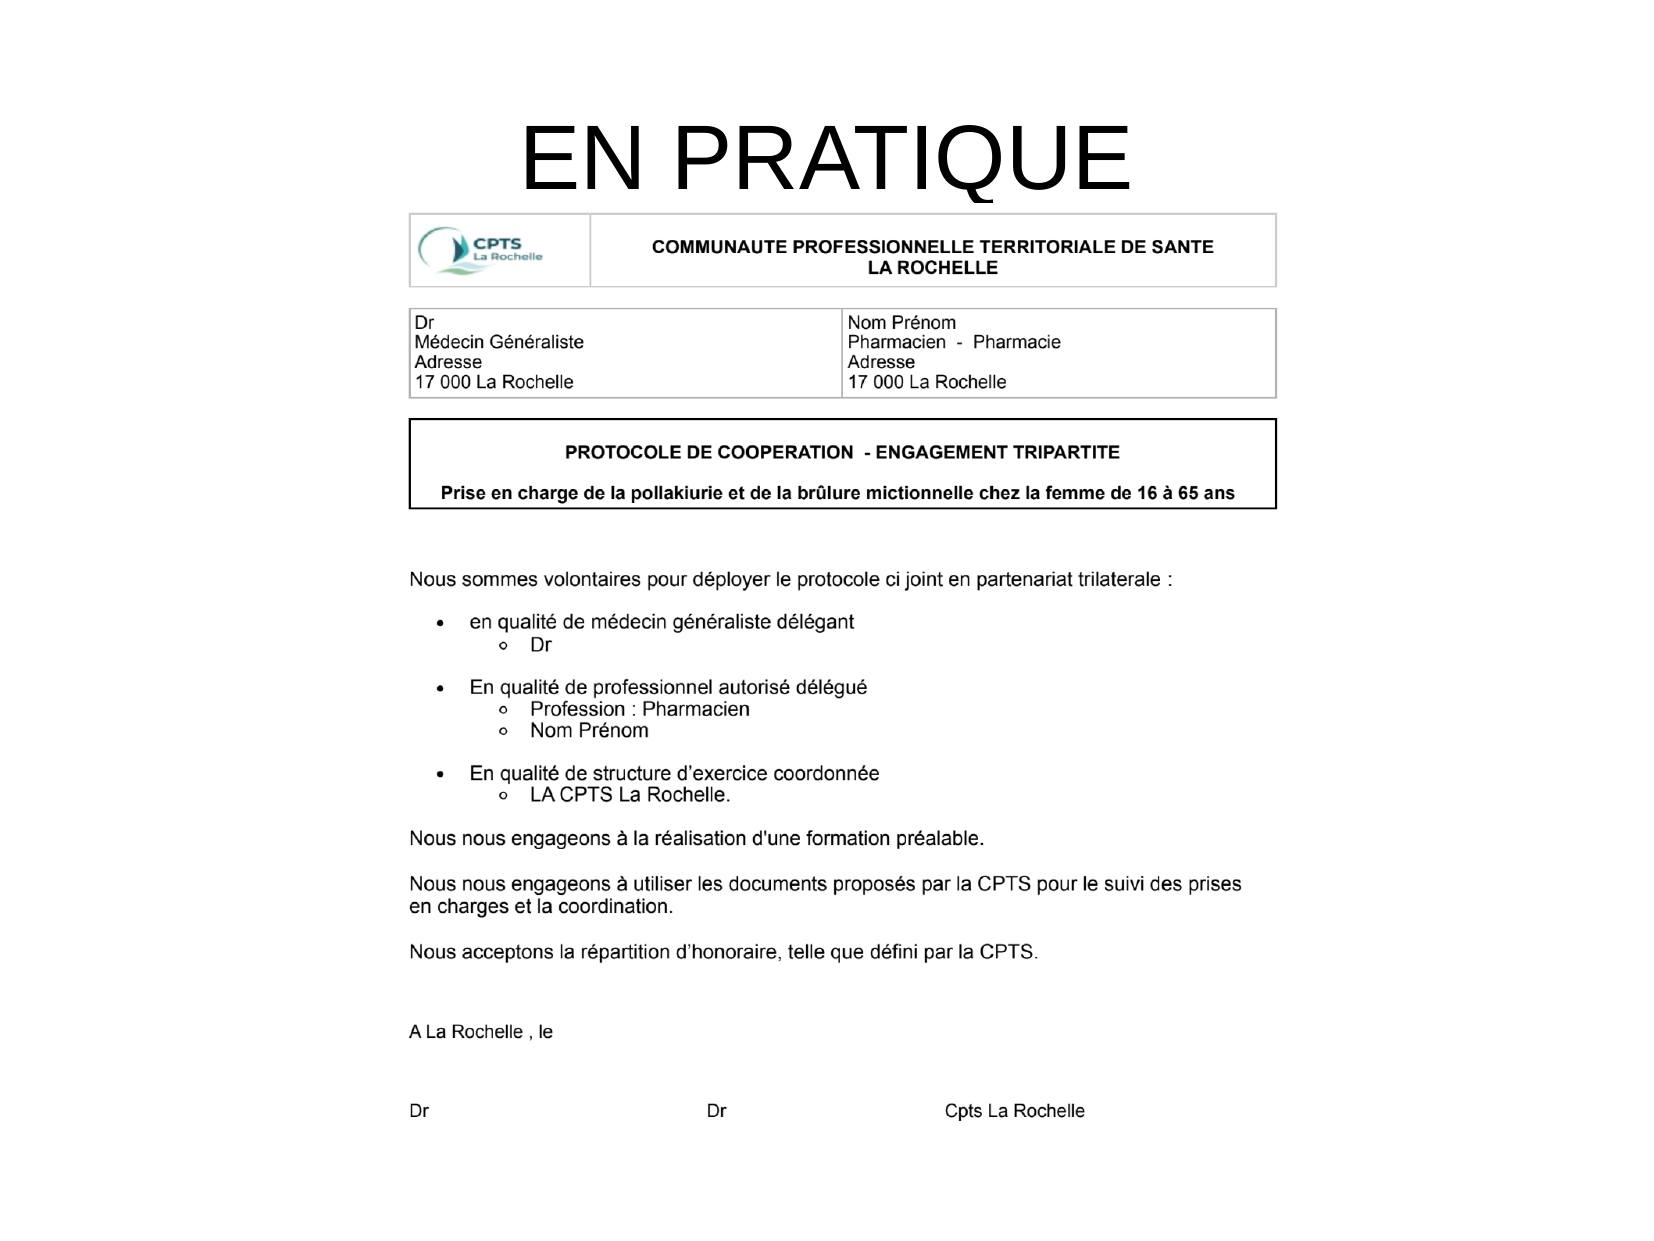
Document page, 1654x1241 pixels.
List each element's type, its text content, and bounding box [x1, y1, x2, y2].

title EN PRATIQUE [82, 49, 1571, 257]
picture [402, 202, 1287, 1241]
